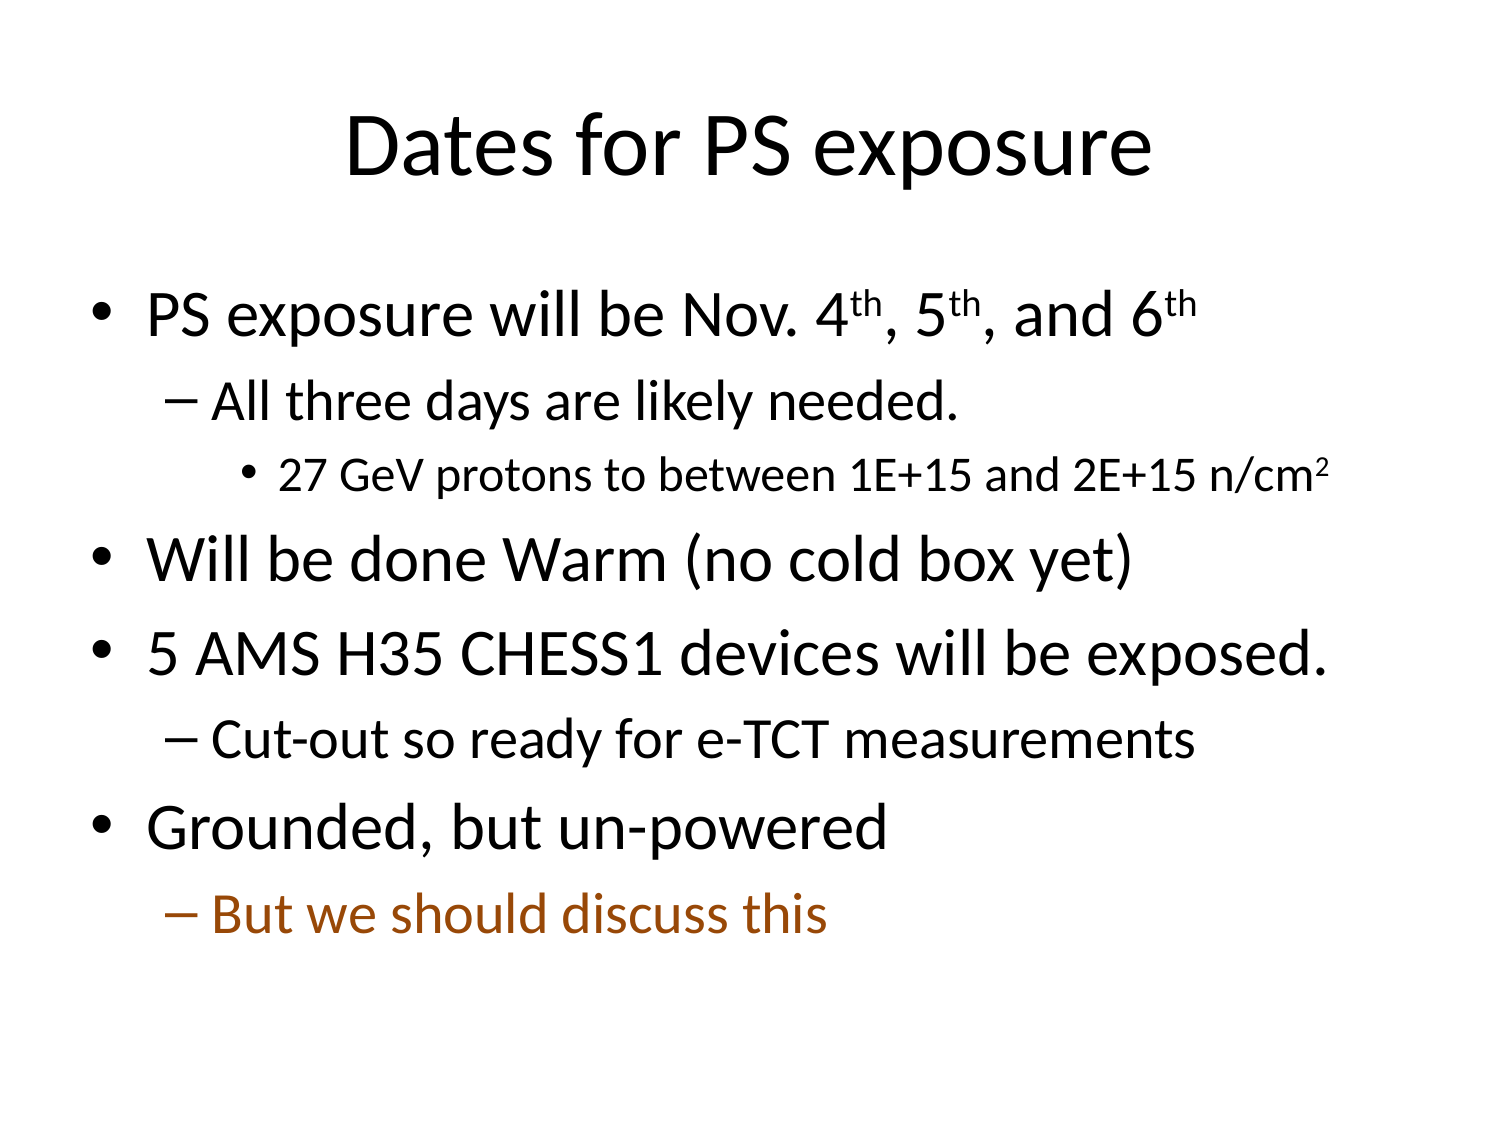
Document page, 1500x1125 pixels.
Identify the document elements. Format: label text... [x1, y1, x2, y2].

title Dates for PS exposure [75, 45, 1425, 233]
list PS exposure will be Nov. 4th, 5th, and 6th All three days are likely needed. 27 GeV protons to between 1E+15 and 2E+15 n/cm2 Will be done Warm (no cold box yet) 5 AMS H35 CHESS1 devices will be exposed. Cut-out so ready for e-TCT measurements Grounded, but un-powered But we should discuss this [75, 262, 1425, 1071]
